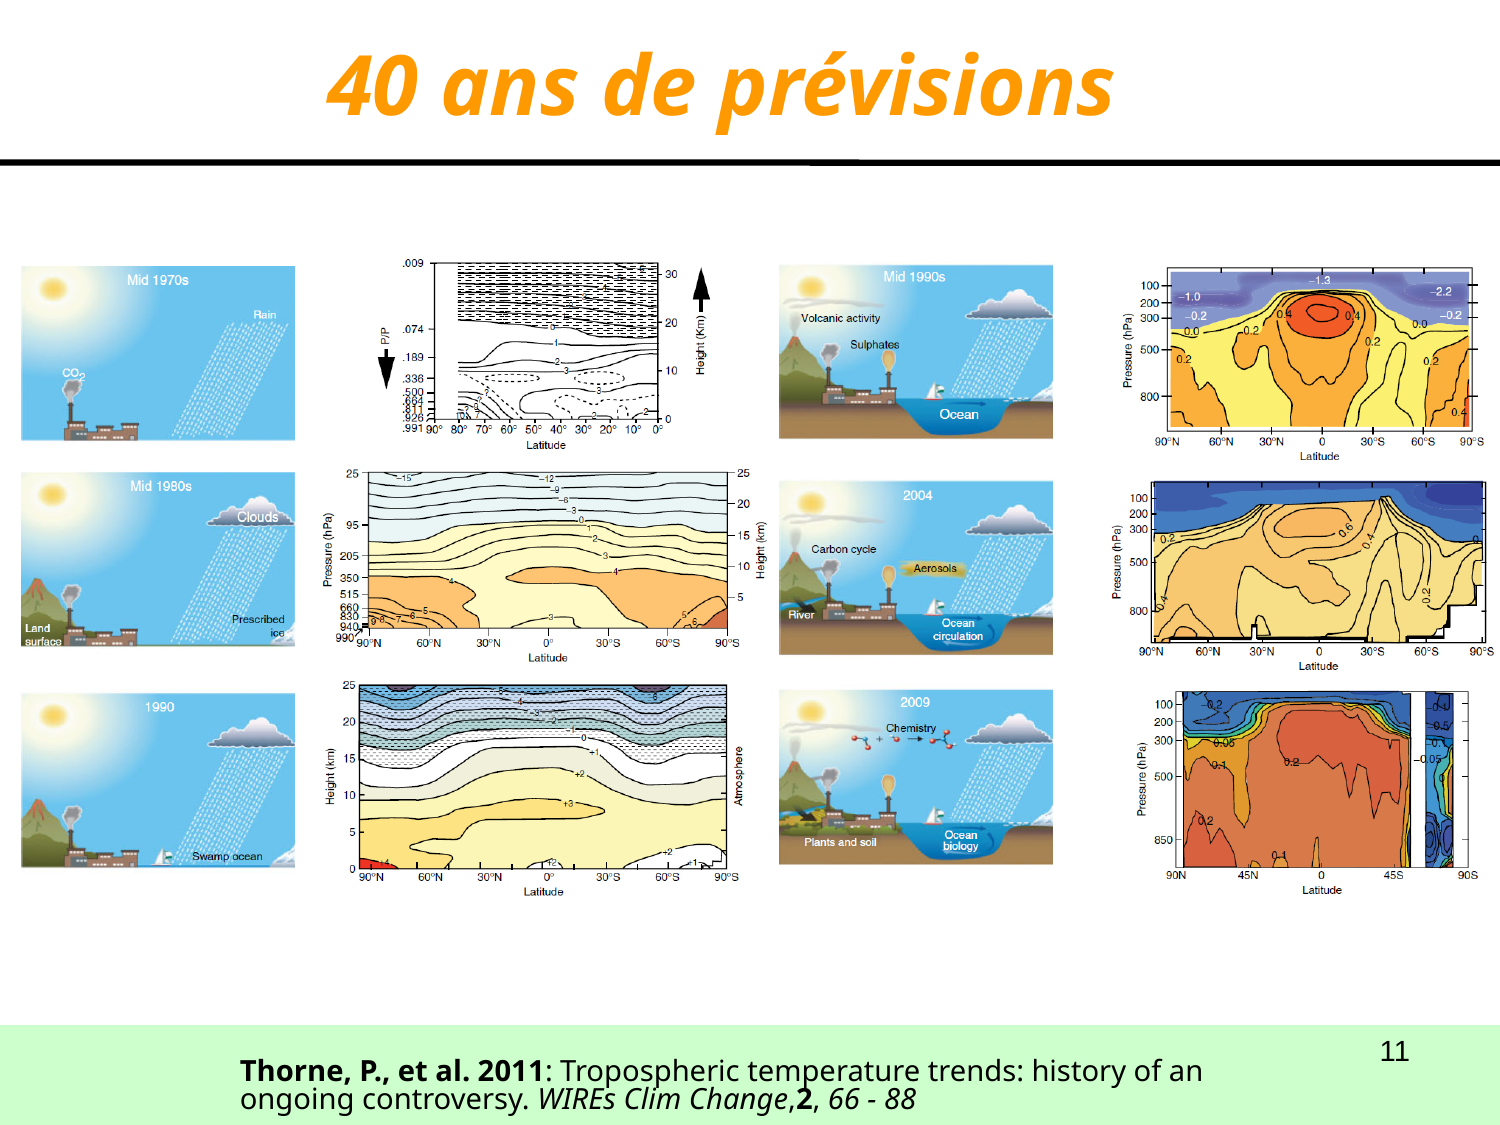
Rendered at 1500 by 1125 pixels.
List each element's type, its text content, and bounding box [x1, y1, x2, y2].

slide_number 11 [1074, 1024, 1426, 1103]
text_box 40 ans de prévisions [12, 24, 1475, 138]
picture [17, 249, 769, 897]
text_box Thorne, P., et al. 2011: Tropospheric temperature trends: history of an ongoing controversy. WIREs Clim Change,2, 66 - 88 [224, 1052, 1275, 1123]
picture [773, 256, 1496, 895]
